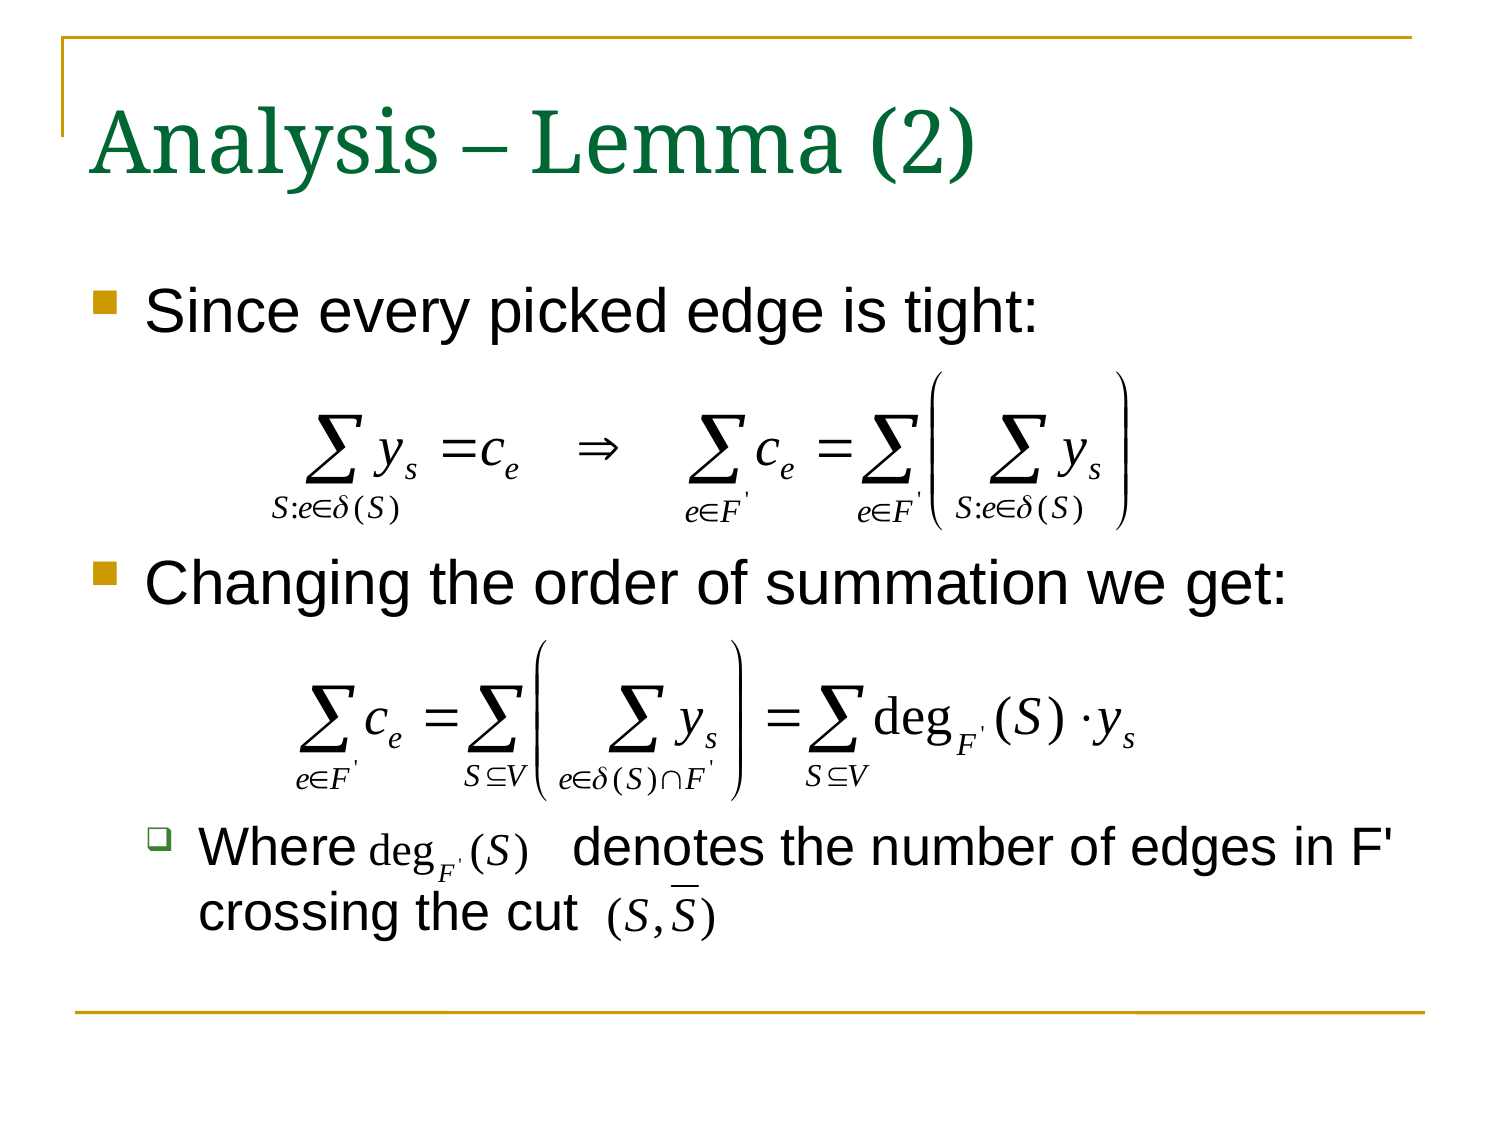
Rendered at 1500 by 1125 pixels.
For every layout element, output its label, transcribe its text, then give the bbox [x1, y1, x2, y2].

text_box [262, 362, 1145, 541]
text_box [599, 874, 726, 952]
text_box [287, 629, 1151, 813]
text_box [362, 819, 538, 893]
title Analysis – Lemma (2) [74, 45, 1426, 234]
list Since every picked edge is tight: Changing the order of summation we get: Where denotes the number of edges in F' crossing the cut [74, 262, 1426, 1007]
